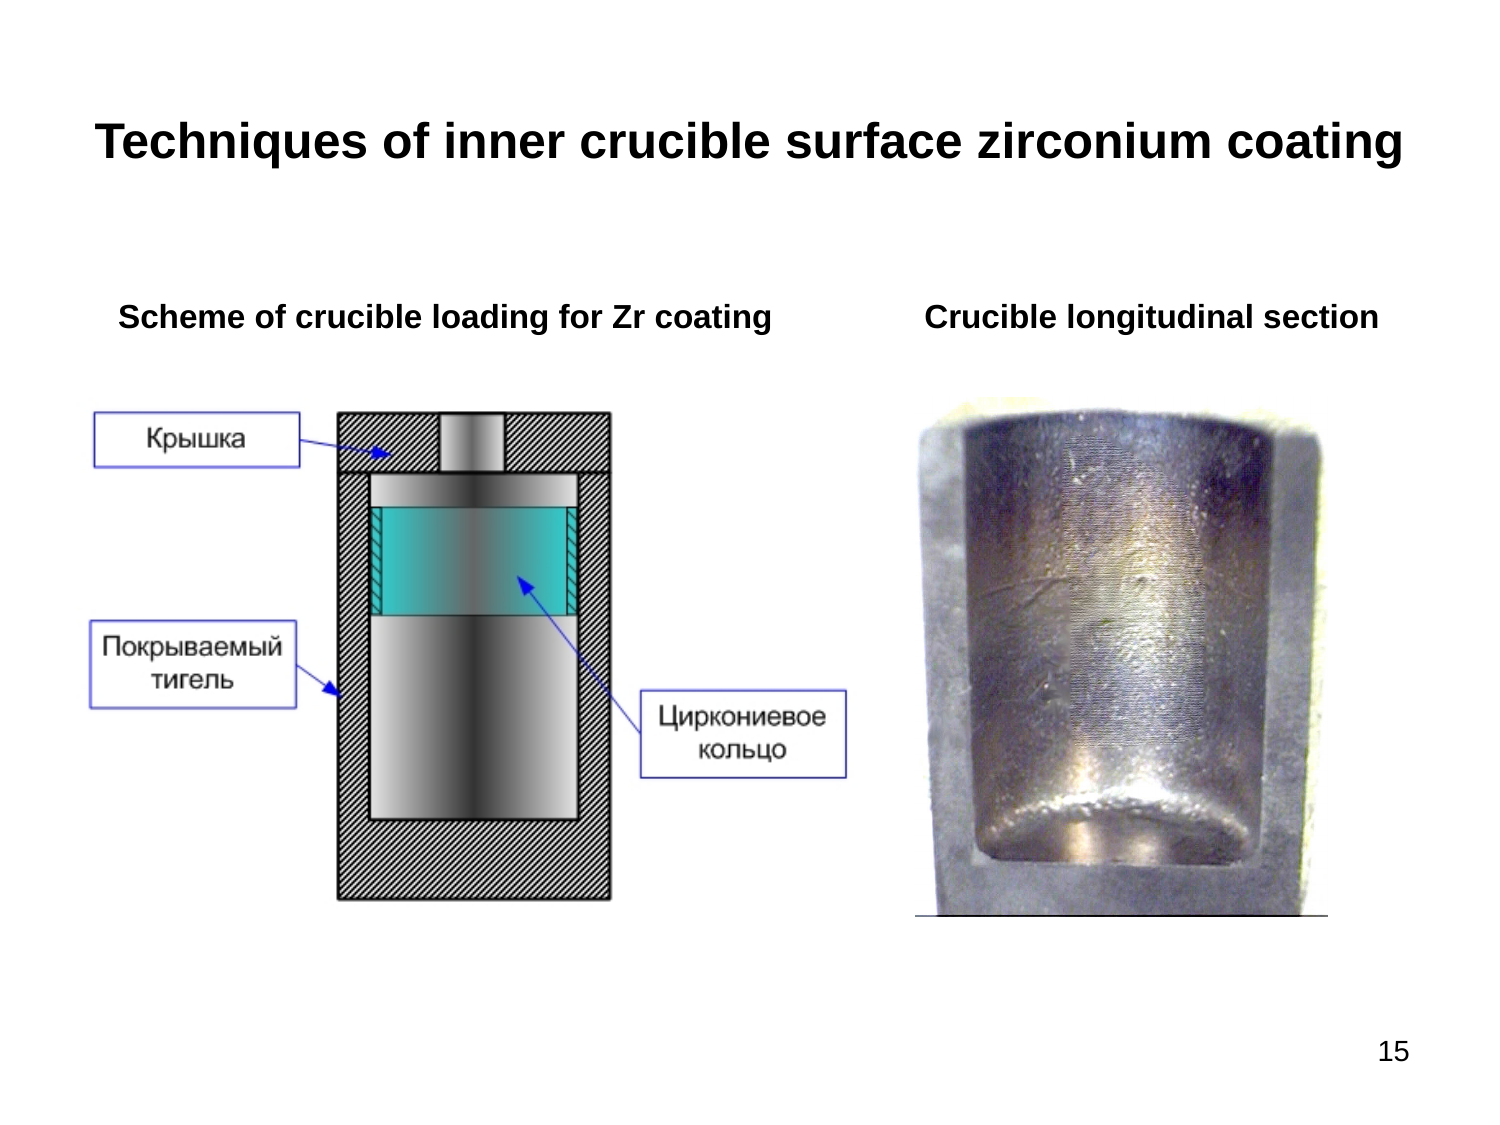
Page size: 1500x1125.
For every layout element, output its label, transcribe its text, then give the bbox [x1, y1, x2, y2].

title Techniques of inner crucible surface zirconium coating [75, 45, 1425, 233]
slide_number 15 [1074, 1024, 1425, 1103]
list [915, 396, 1329, 918]
list Scheme of crucible loading for Zr coating Crucible longitudinal section [75, 262, 1424, 1005]
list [76, 396, 857, 915]
